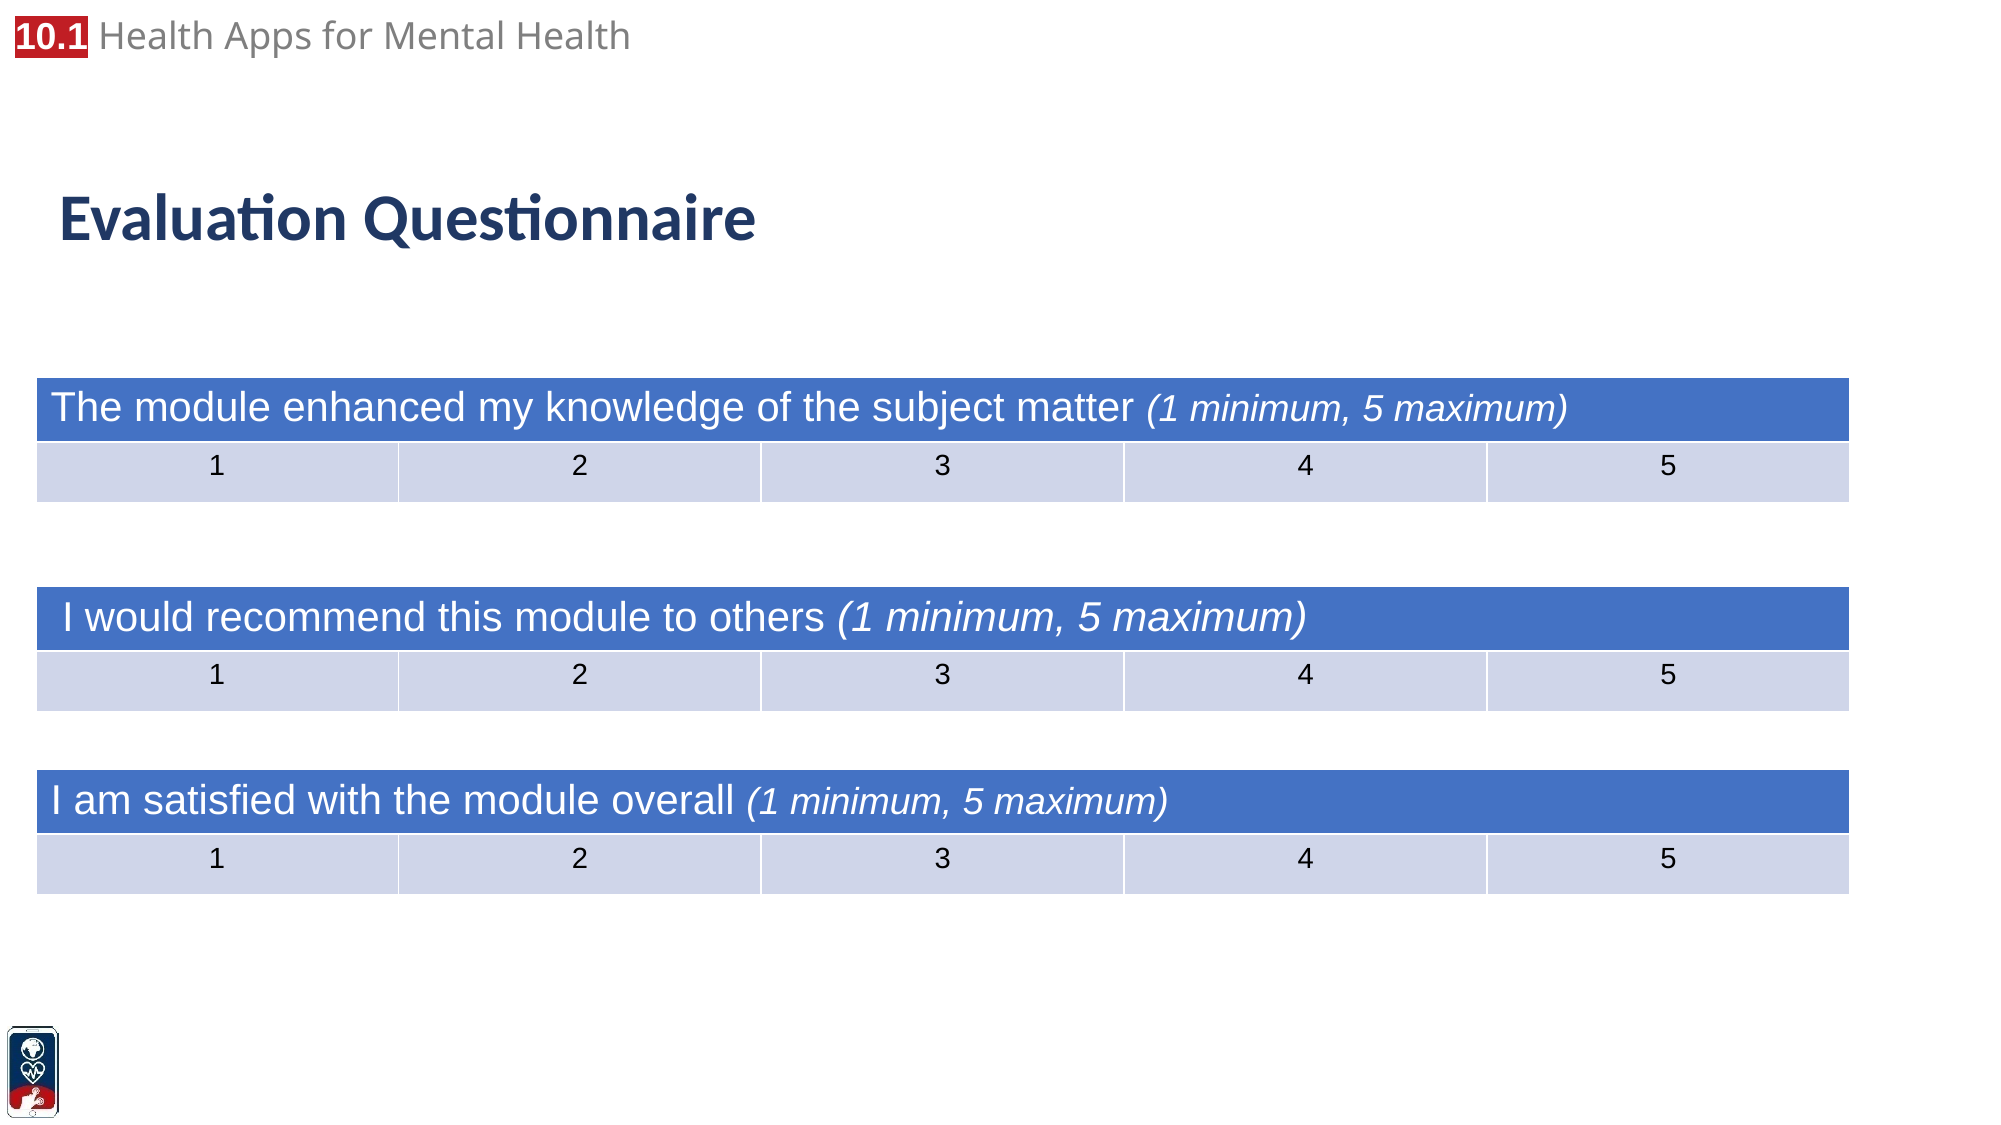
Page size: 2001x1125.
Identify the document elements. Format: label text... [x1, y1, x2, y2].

table_cell 1 [37, 652, 398, 711]
table_cell 3 [762, 443, 1123, 502]
table_cell 2 [399, 652, 760, 711]
picture [7, 1026, 59, 1118]
table_cell 1 [37, 835, 398, 894]
table_cell 5 [1488, 443, 1849, 502]
table_header I would recommend this module to others (1 minimum, 5 maximum) [37, 587, 1849, 650]
table_header I am satisfied with the module overall (1 minimum, 5 maximum) [37, 770, 1849, 833]
table_cell 4 [1125, 835, 1486, 894]
table_cell 4 [1125, 652, 1486, 711]
table_cell 2 [399, 443, 760, 502]
text_box Evaluation Questionnaire [44, 159, 1859, 279]
table_cell 1 [37, 443, 398, 502]
table_cell 3 [762, 652, 1123, 711]
table_cell 5 [1488, 835, 1849, 894]
table_cell 4 [1125, 443, 1486, 502]
table_cell 5 [1488, 652, 1849, 711]
table_header The module enhanced my knowledge of the subject matter (1 minimum, 5 maximum) [37, 378, 1849, 441]
table_cell 2 [399, 835, 760, 894]
table_cell 3 [762, 835, 1123, 894]
